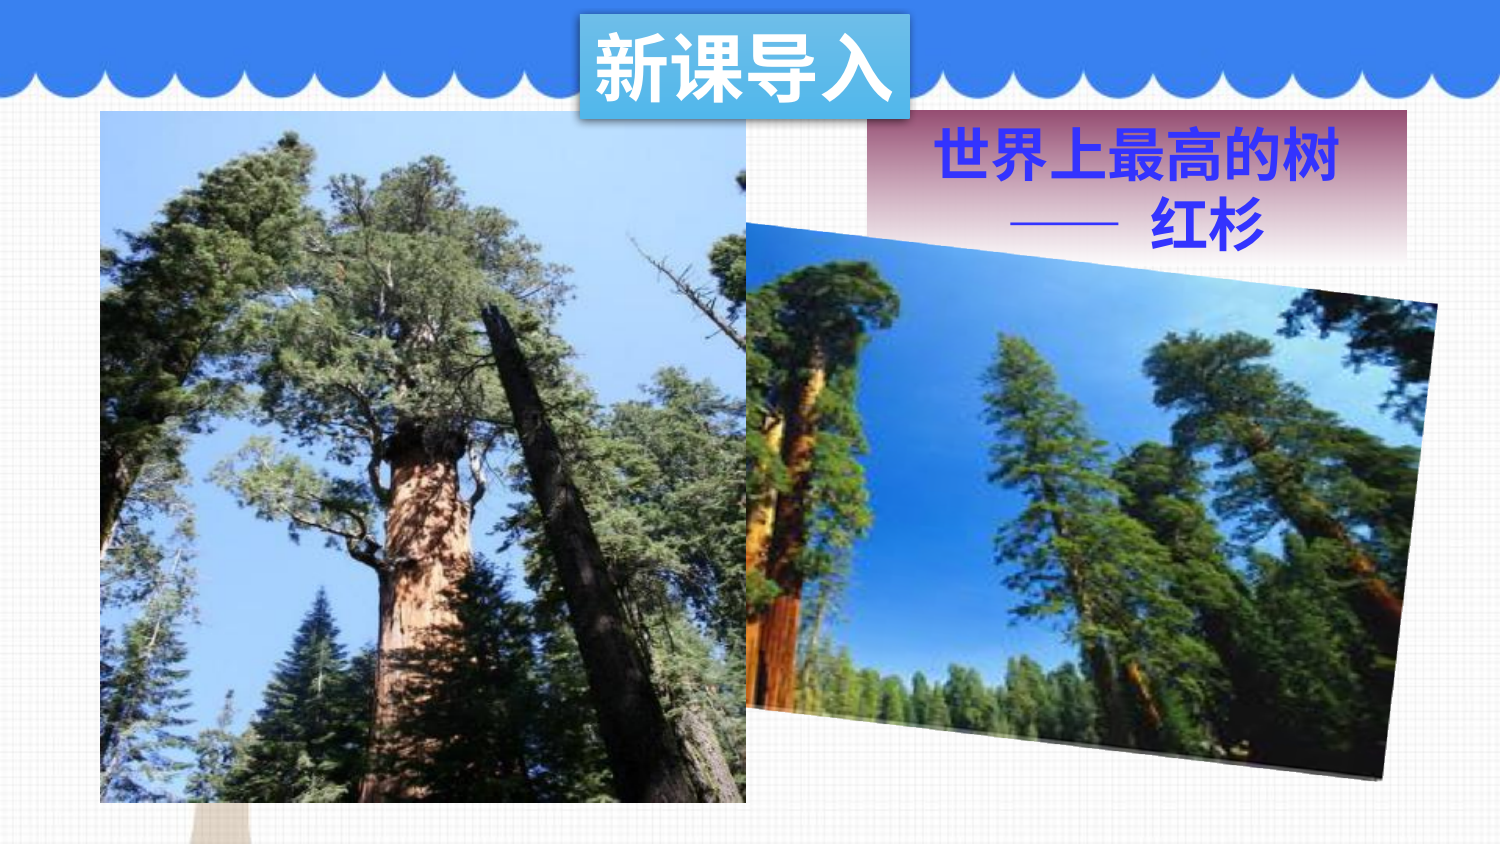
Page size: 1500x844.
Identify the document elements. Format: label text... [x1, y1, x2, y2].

picture [0, 0, 1500, 844]
text_box 新课导入 [579, 14, 910, 119]
text_box 世界上最高的树 —— 红杉 [867, 110, 1407, 245]
